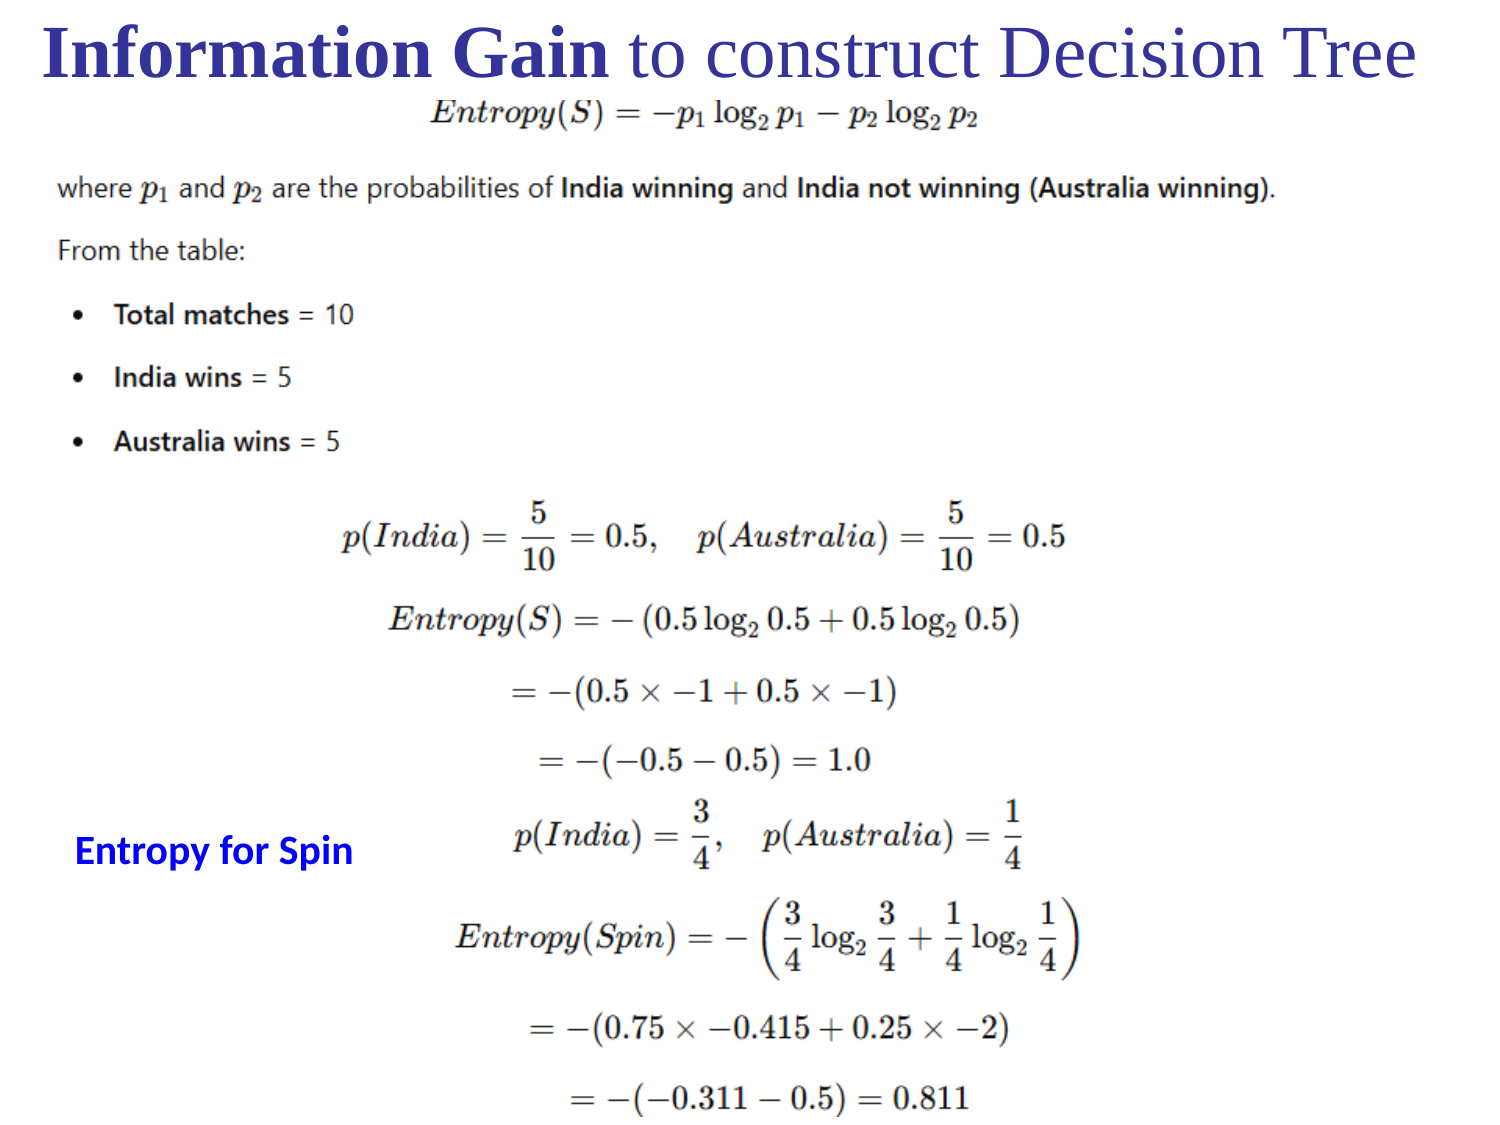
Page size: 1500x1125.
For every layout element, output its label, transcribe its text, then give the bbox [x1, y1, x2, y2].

text_box Entropy for Spin [59, 808, 444, 926]
picture [49, 100, 1280, 1117]
title Information Gain to construct Decision Tree [26, 1, 1448, 100]
